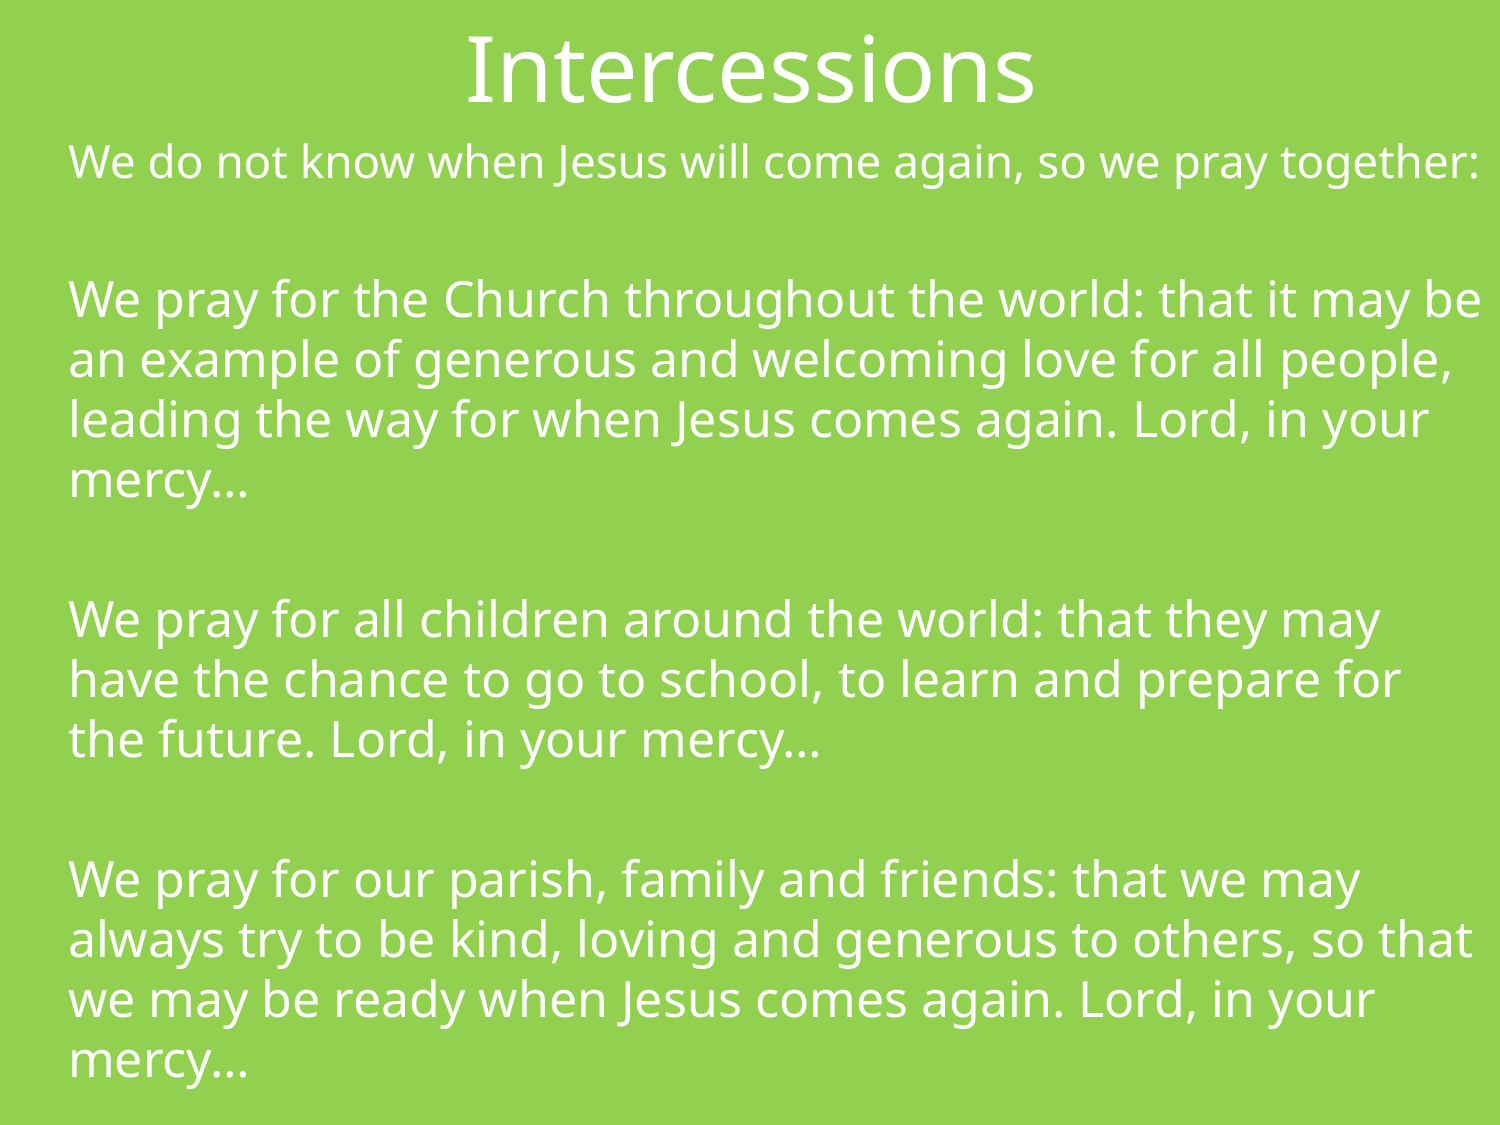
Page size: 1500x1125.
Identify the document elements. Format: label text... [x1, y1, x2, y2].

list We do not know when Jesus will come again, so we pray together: We pray for the Church throughout the world: that it may be an example of generous and welcoming love for all people, leading the way for when Jesus comes again. Lord, in your mercy… We pray for all children around the world: that they may have the chance to go to school, to learn and prepare for the future. Lord, in your mercy… We pray for our parish, family and friends: that we may always try to be kind, loving and generous to others, so that we may be ready when Jesus comes again. Lord, in your mercy… [53, 125, 1500, 1125]
title Intercessions [76, 0, 1427, 125]
